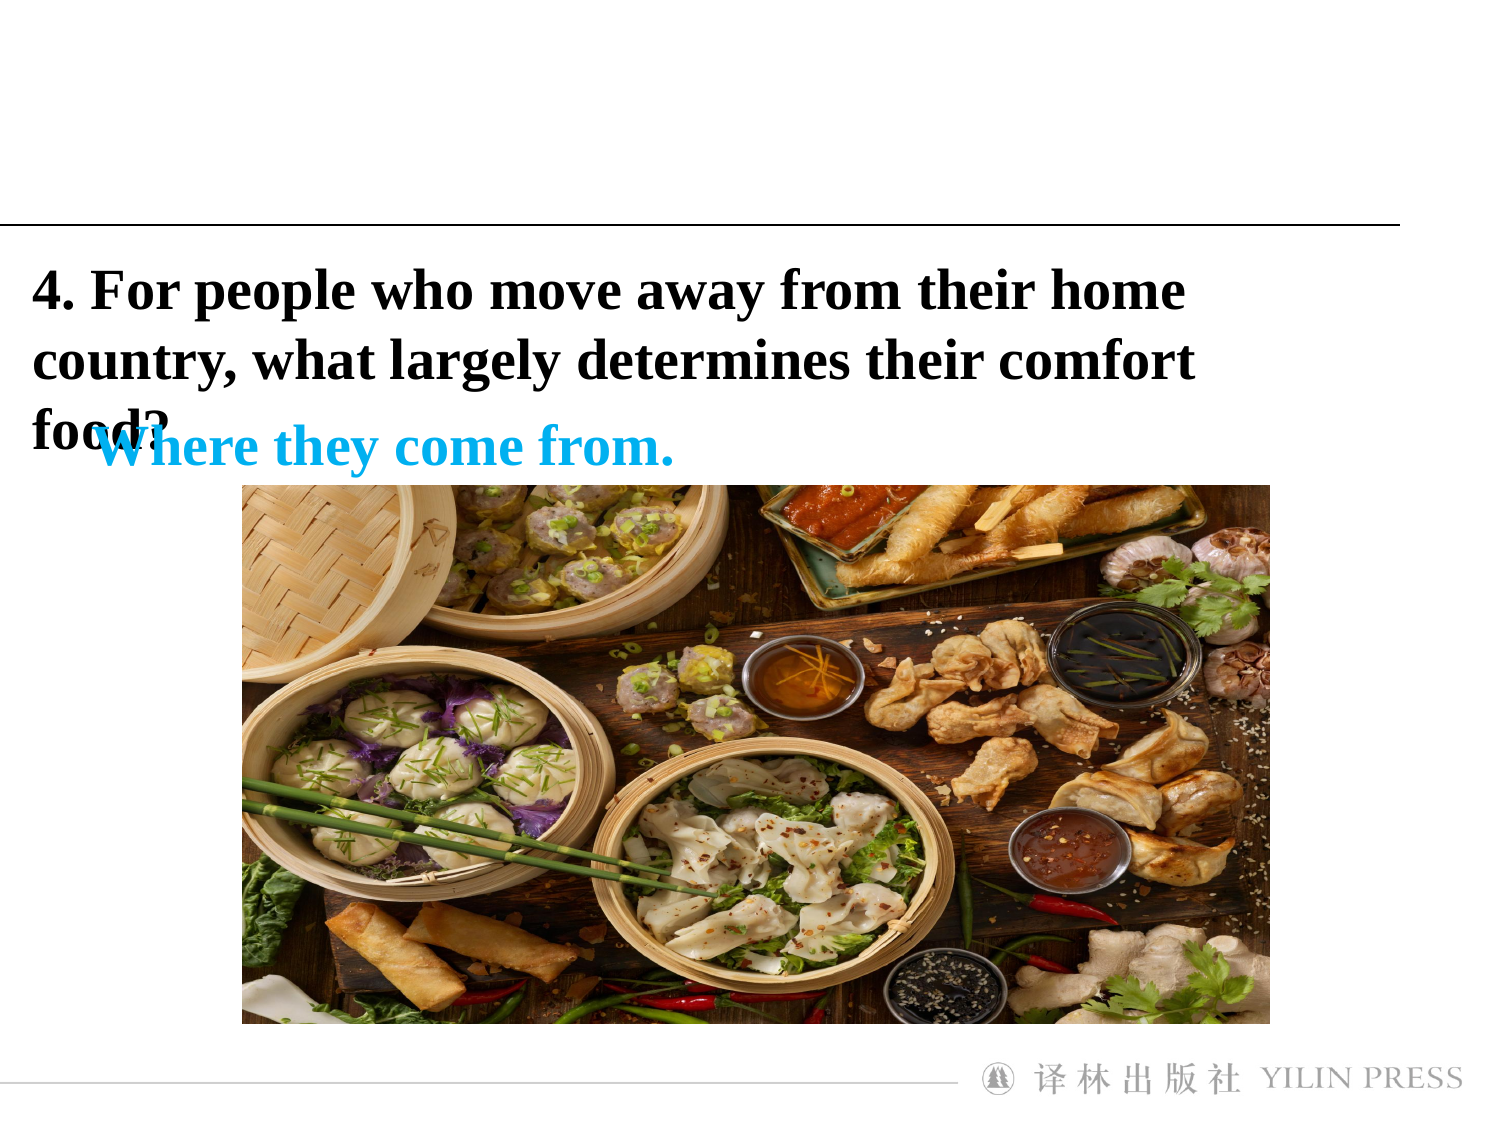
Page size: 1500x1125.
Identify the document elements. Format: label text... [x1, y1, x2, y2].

text_box Where they come from. [77, 399, 691, 485]
picture [0, 0, 1500, 1125]
text_box 4. For people who move away from their home country, what largely determines their comfort food? [17, 243, 1361, 469]
